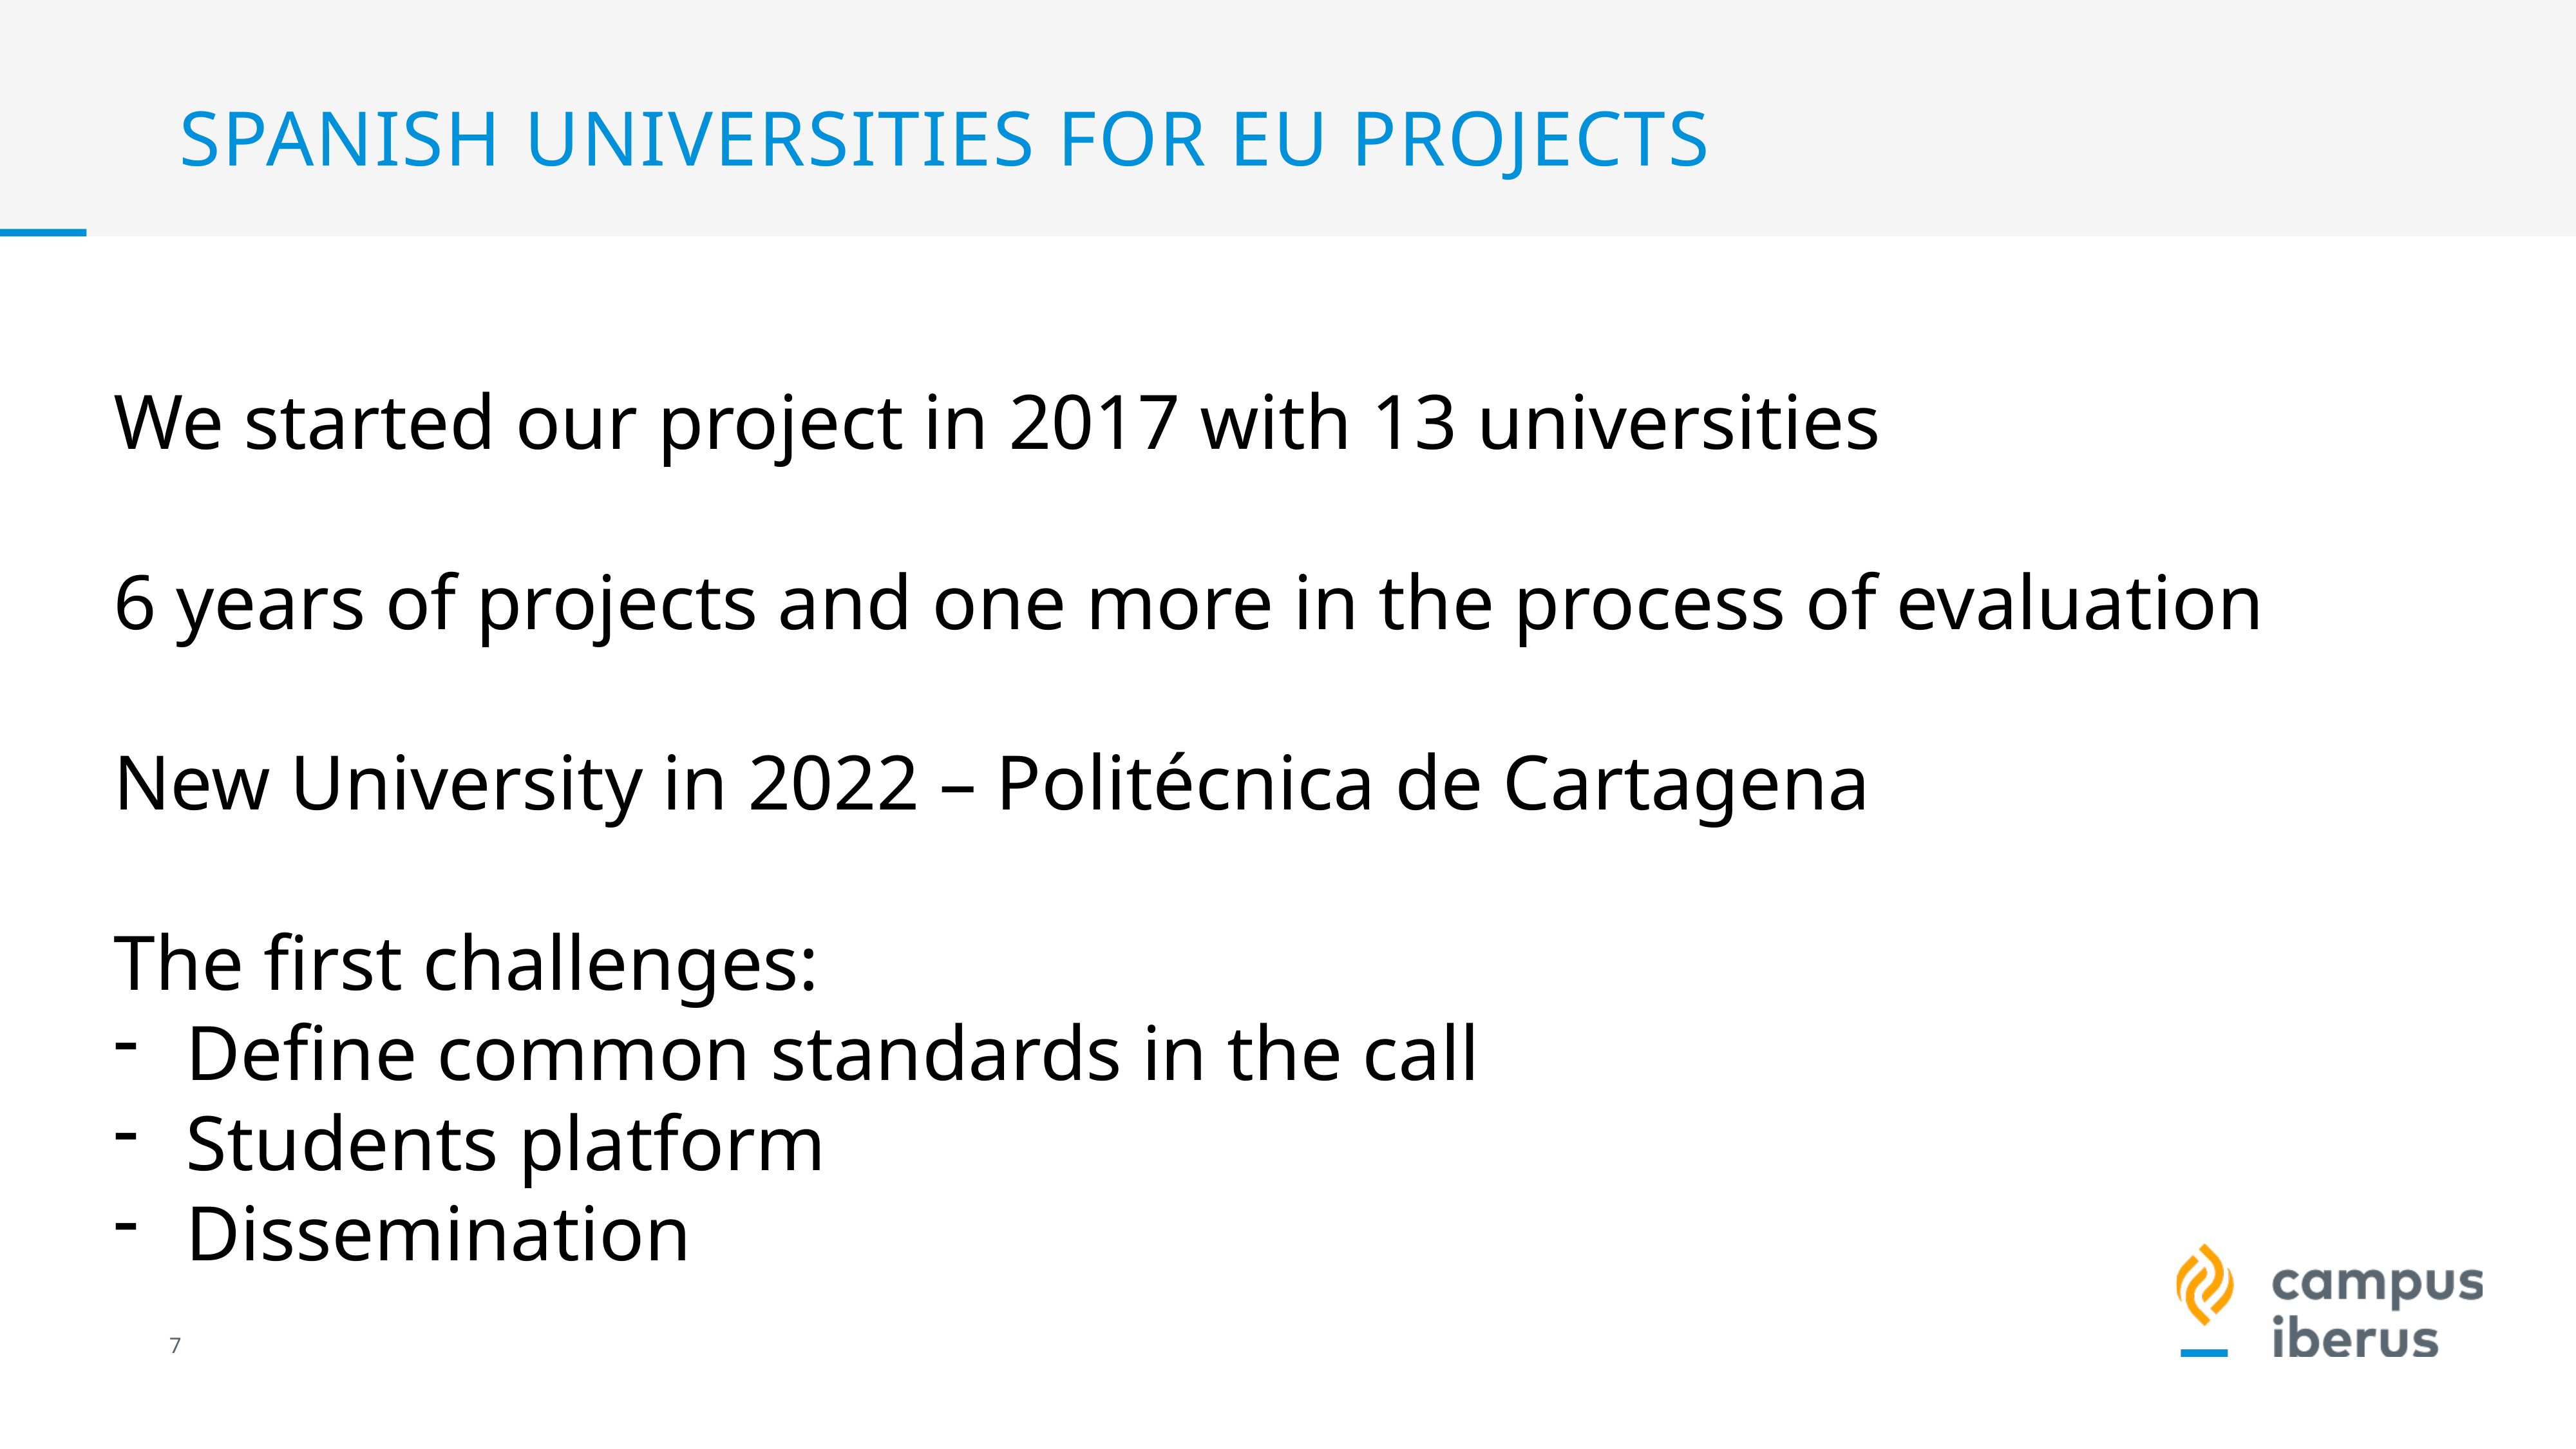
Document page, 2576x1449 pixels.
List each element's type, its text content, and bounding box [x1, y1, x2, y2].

title SPANISH UNIVERSITIES FOR EU PROJECTS [169, 86, 2397, 178]
text_box We started our project in 2017 with 13 universities 6 years of projects and one more in the process of evaluation New University in 2022 – Politécnica de Cartagena The first challenges: Define common standards in the call Students platform Dissemination [104, 369, 2275, 1449]
